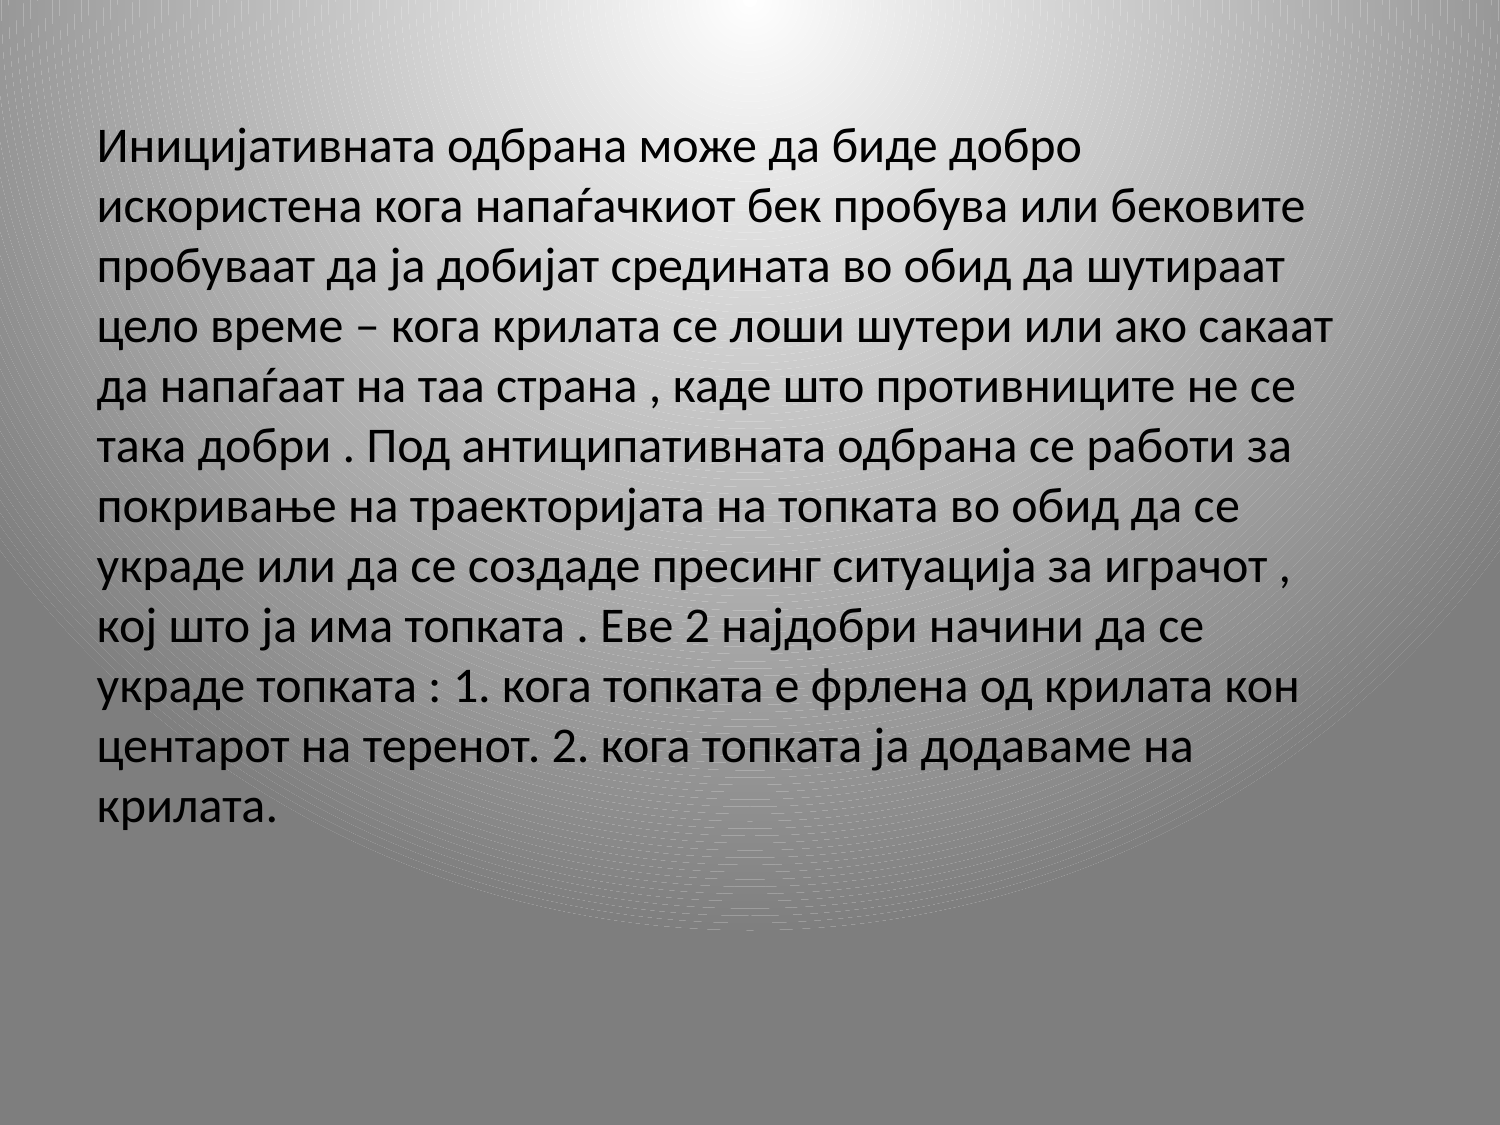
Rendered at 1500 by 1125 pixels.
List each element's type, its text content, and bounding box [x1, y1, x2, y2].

text_box Иницијативната одбрана може да биде добро искористена кога напаѓачкиот бек пробува или бековите пробуваат да ја добијат средината во обид да шутираат цело време – кога крилата се лоши шутери или ако сакаат да напаѓаат на таа страна , каде што противниците не се така добри . Под антиципативната одбрана се работи за покривање на траекторијата на топката во обид да се украде или да се создаде пресинг ситуација за играчот , кој што ја има топката . Еве 2 најдобри начини да се украде топката : 1. кога топката е фрлена од крилата кон центарот на теренот. 2. кога топката ја додаваме на крилата. [81, 105, 1360, 841]
